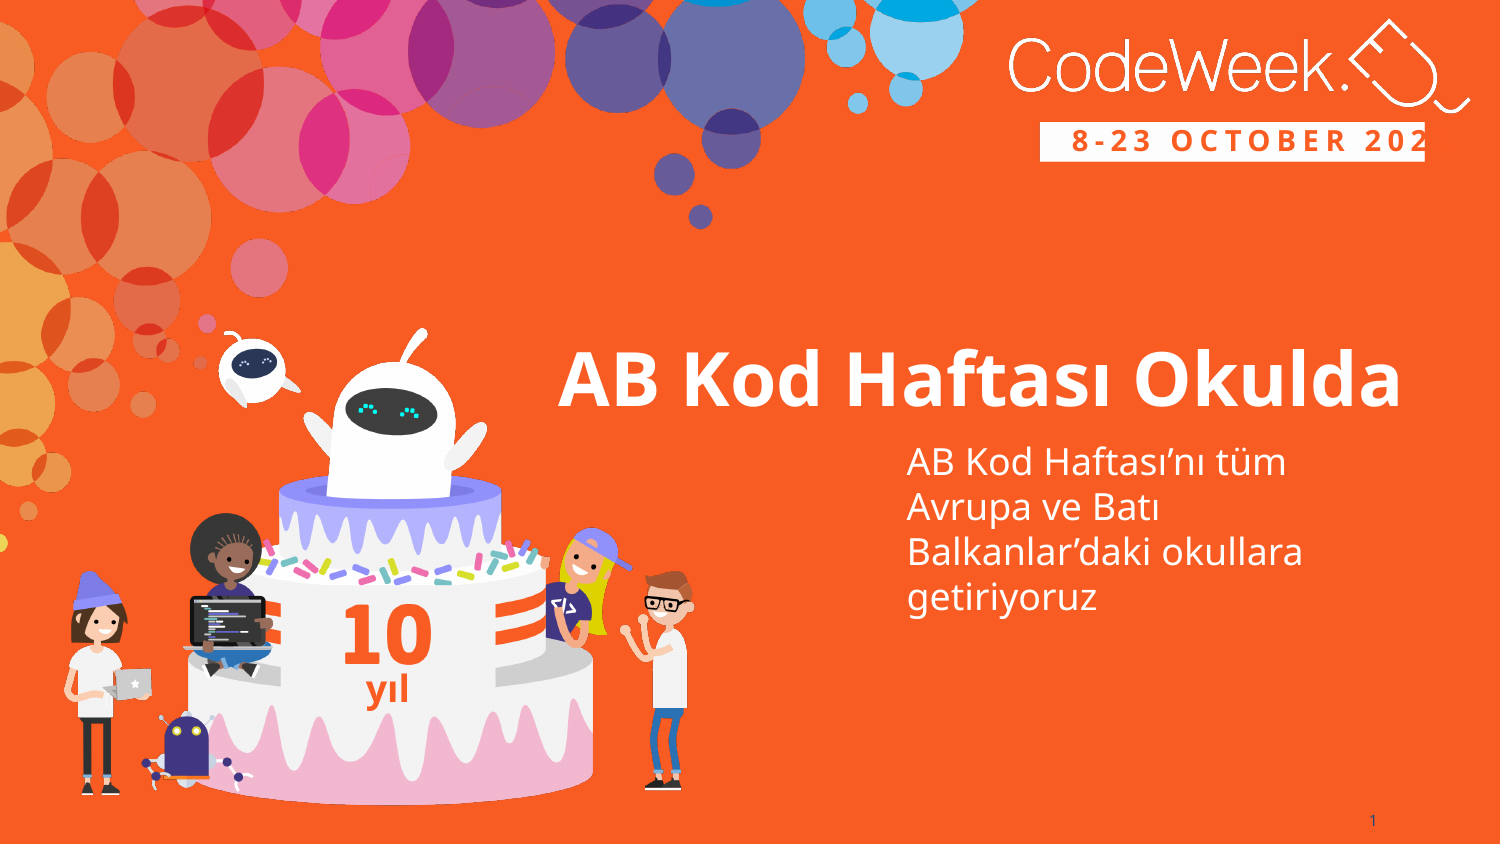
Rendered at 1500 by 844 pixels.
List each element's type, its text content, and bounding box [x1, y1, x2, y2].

slide_number 1 [1246, 798, 1500, 844]
text_box yıl [351, 658, 426, 718]
title AB Kod Haftası Okulda [543, 256, 1500, 496]
subtitle AB Kod Haftası’nı tüm Avrupa ve Batı Balkanlar’daki okullara getiriyoruz [891, 430, 1427, 718]
picture [0, 0, 1500, 844]
